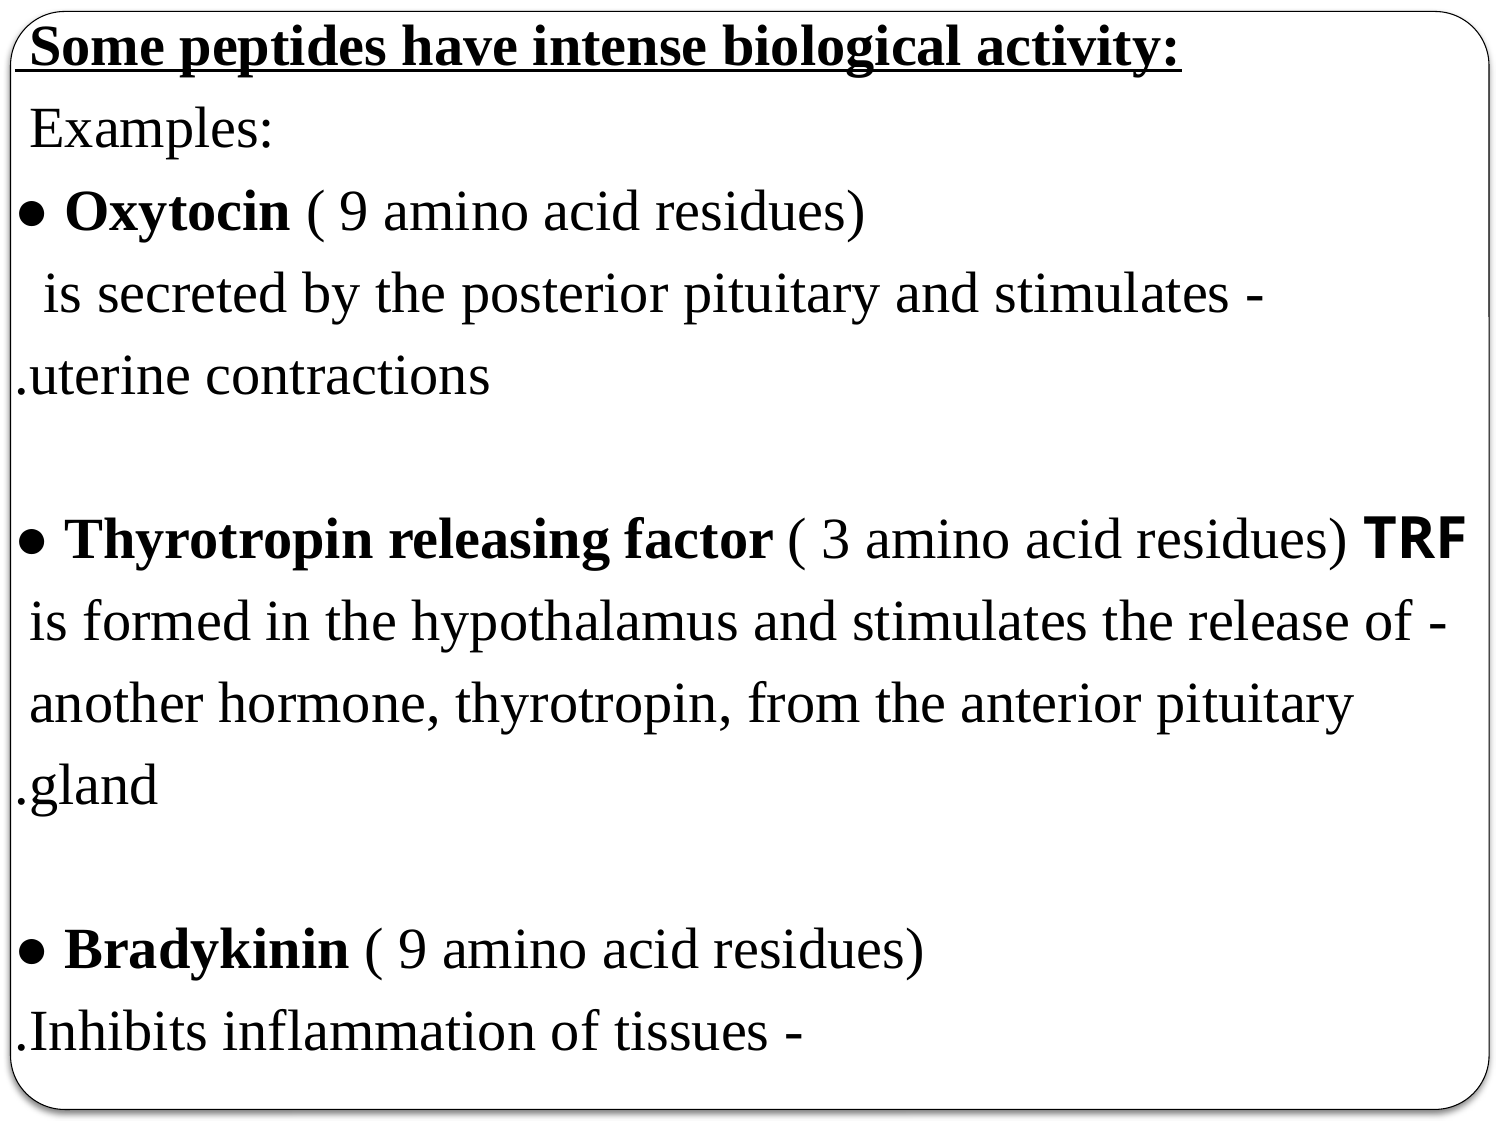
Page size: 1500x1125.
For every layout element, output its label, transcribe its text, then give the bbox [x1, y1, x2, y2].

list Some peptides have intense biological activity: Examples: ● Oxytocin ( 9 amino acid residues) - is secreted by the posterior pituitary and stimulates uterine contractions. ● Thyrotropin releasing factor ( 3 amino acid residues) TRF - is formed in the hypothalamus and stimulates the release of another hormone, thyrotropin, from the anterior pituitary gland. ● Bradykinin ( 9 amino acid residues) - Inhibits inflammation of tissues. [0, 0, 1500, 1125]
